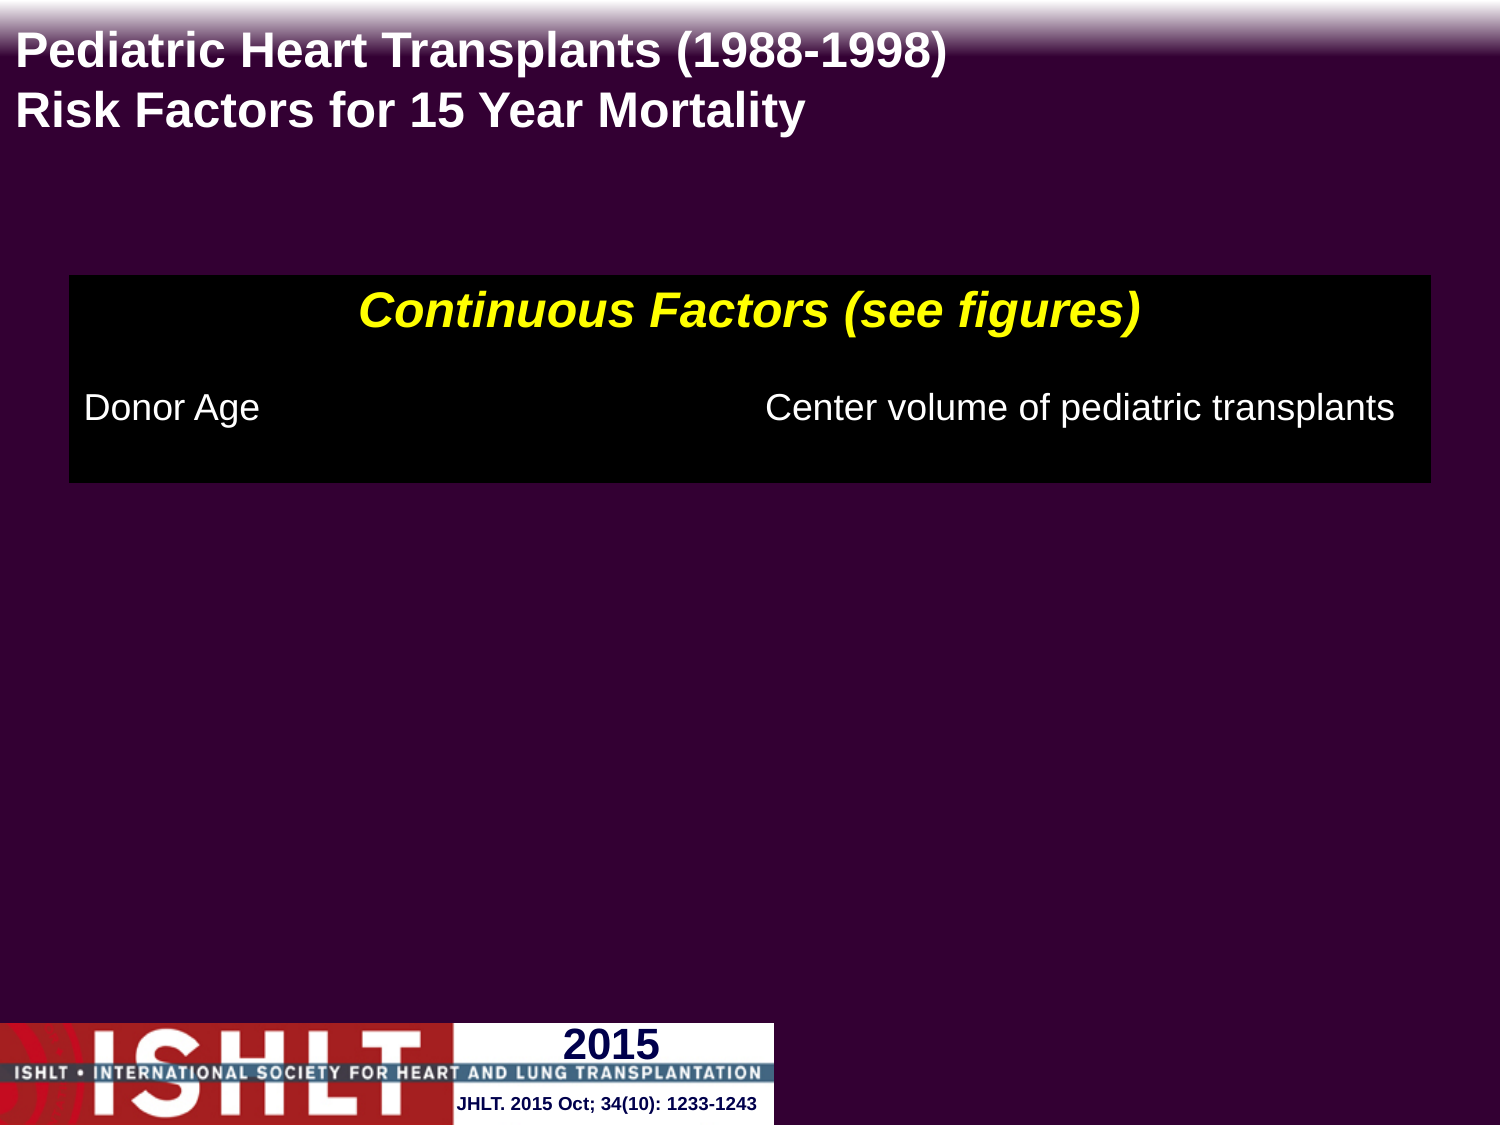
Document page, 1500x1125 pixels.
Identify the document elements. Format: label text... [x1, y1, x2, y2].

table_cell Center volume of pediatric transplants [750, 379, 1431, 483]
table_header Continuous Factors (see figures) [69, 275, 1431, 379]
title Pediatric Heart Transplants (1988-1998) [0, 55, 1500, 219]
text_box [0, 1007, 774, 1125]
table_cell Donor Age [69, 379, 750, 483]
